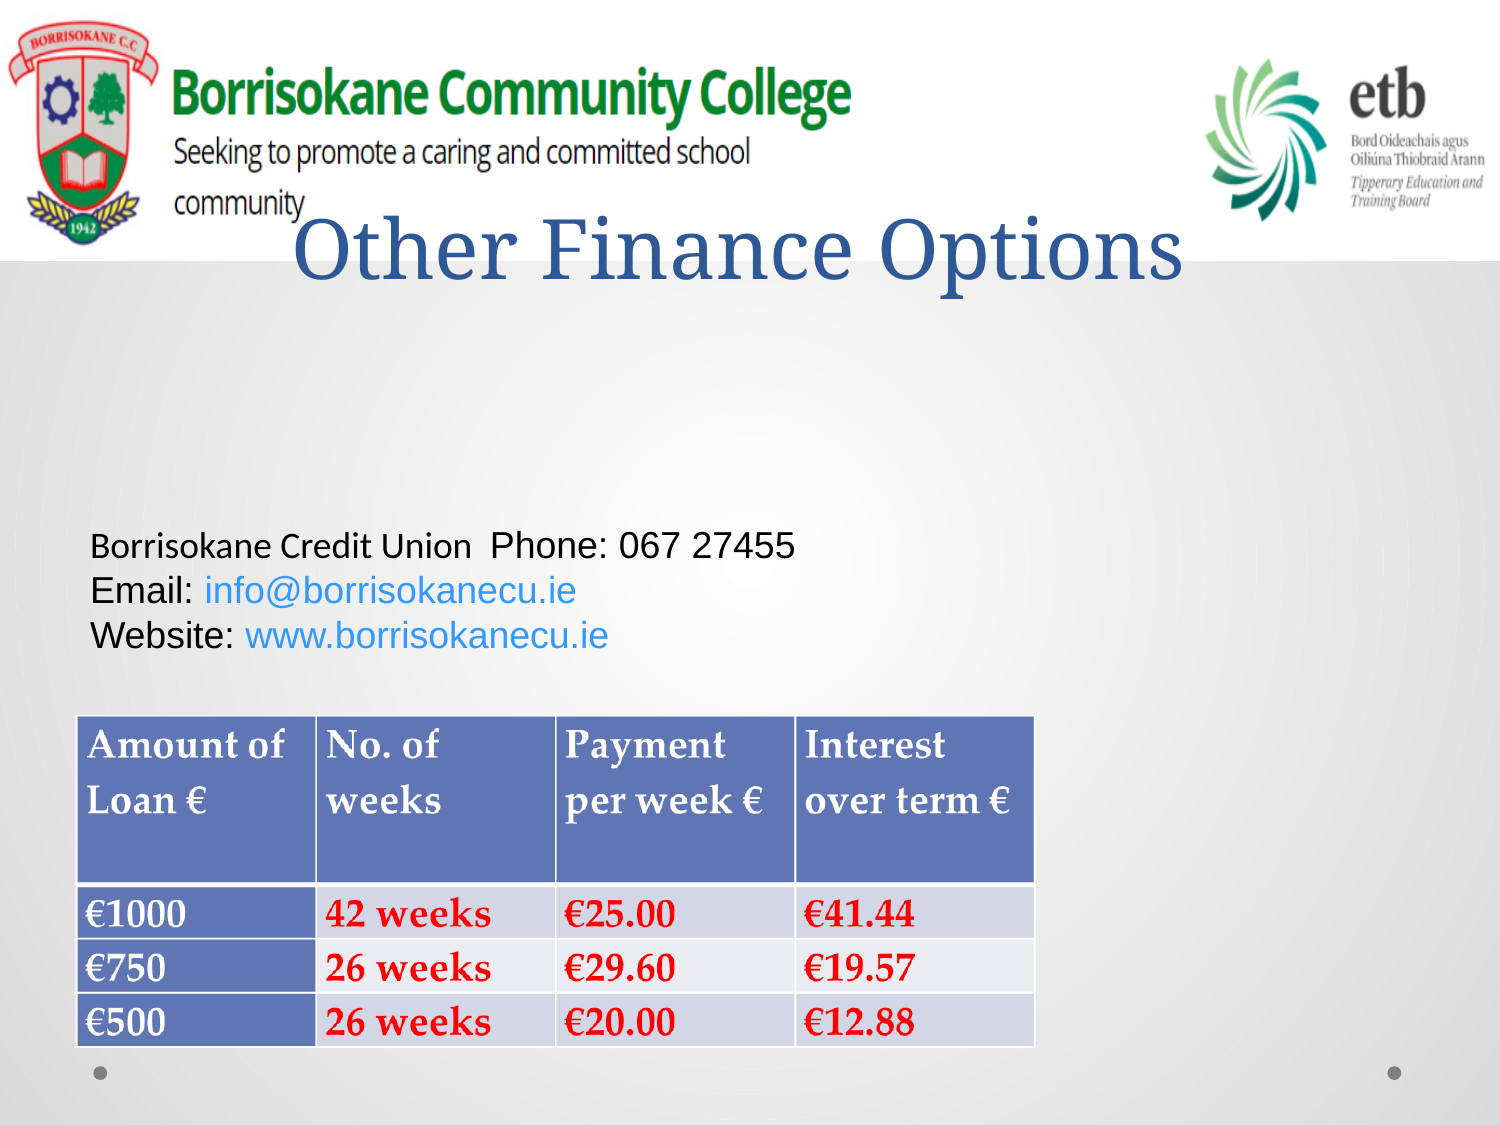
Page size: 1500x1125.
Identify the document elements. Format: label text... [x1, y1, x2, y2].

picture [74, 707, 1038, 1070]
title Other Finance Options [63, 269, 1414, 304]
list Borrisokane Credit Union Phone: 067 27455 Email: info@borrisokanecu.ie Website: www.borrisokanecu.ie [75, 416, 1425, 1069]
picture [0, 0, 1500, 261]
